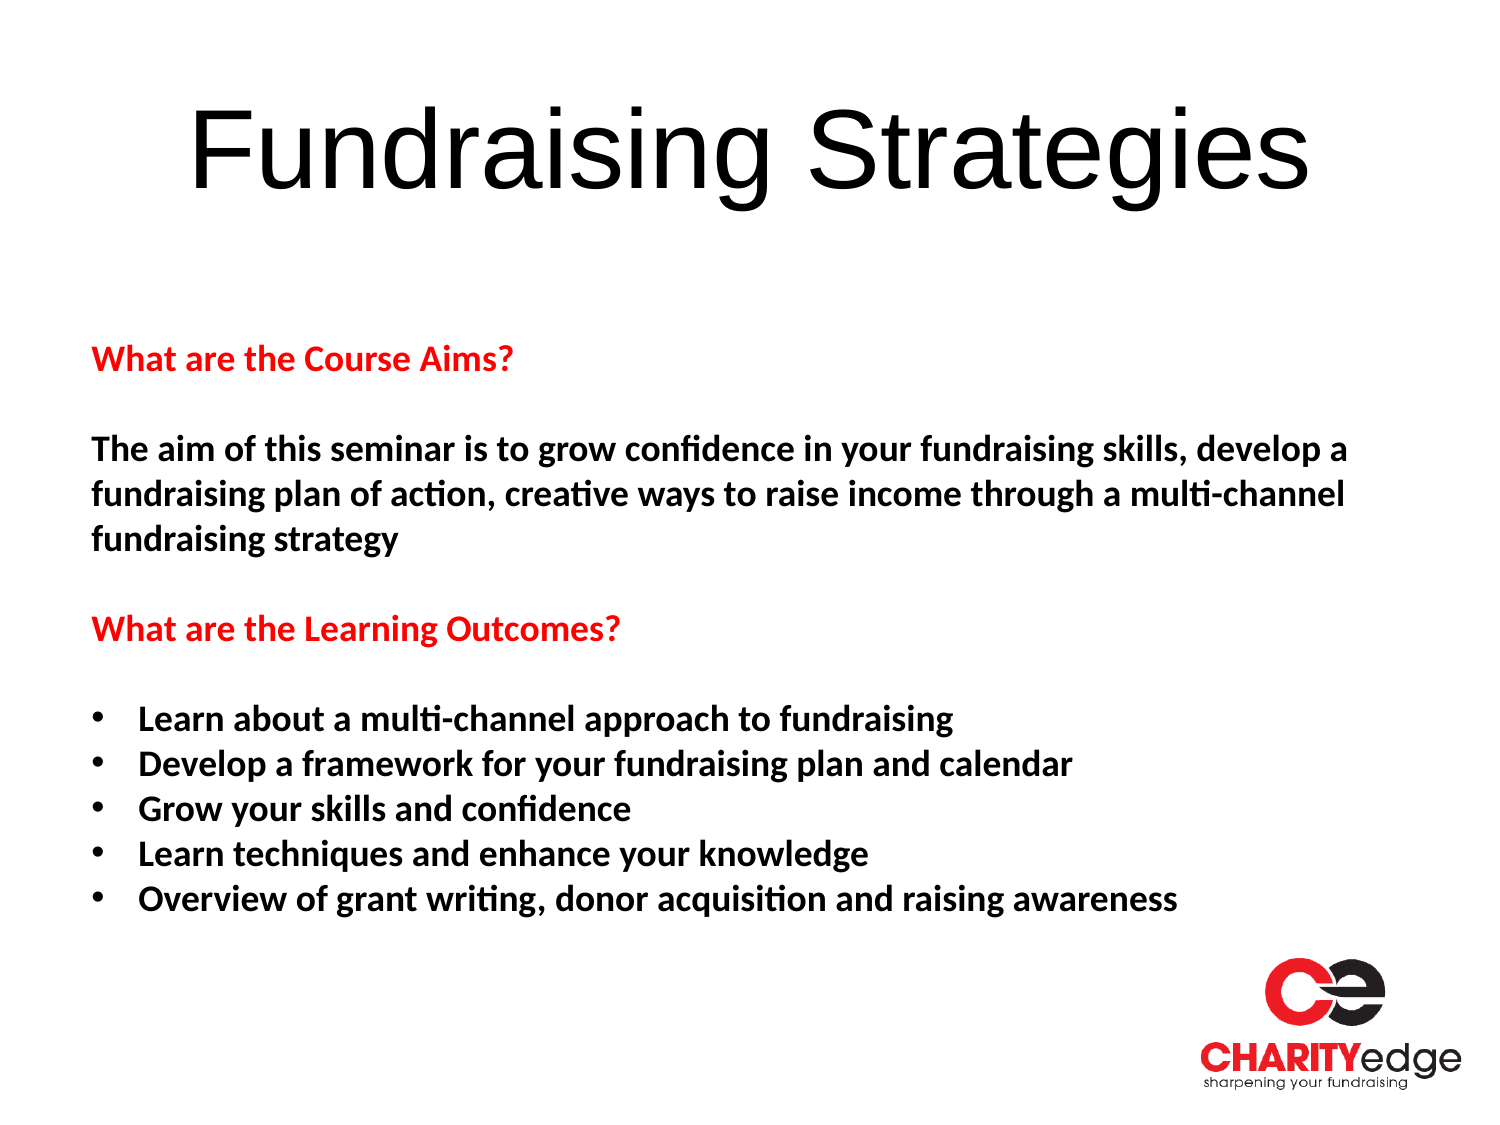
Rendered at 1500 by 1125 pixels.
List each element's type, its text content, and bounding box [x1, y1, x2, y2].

picture [1194, 952, 1500, 1092]
text_box What are the Course Aims? The aim of this seminar is to grow confidence in your fundraising skills, develop a fundraising plan of action, creative ways to raise income through a multi-channel fundraising strategy What are the Learning Outcomes? Learn about a multi-channel approach to fundraising Develop a framework for your fundraising plan and calendar Grow your skills and confidence Learn techniques and enhance your knowledge Overview of grant writing, donor acquisition and raising awareness [76, 326, 1500, 1017]
title Fundraising Strategies [112, 42, 1388, 244]
